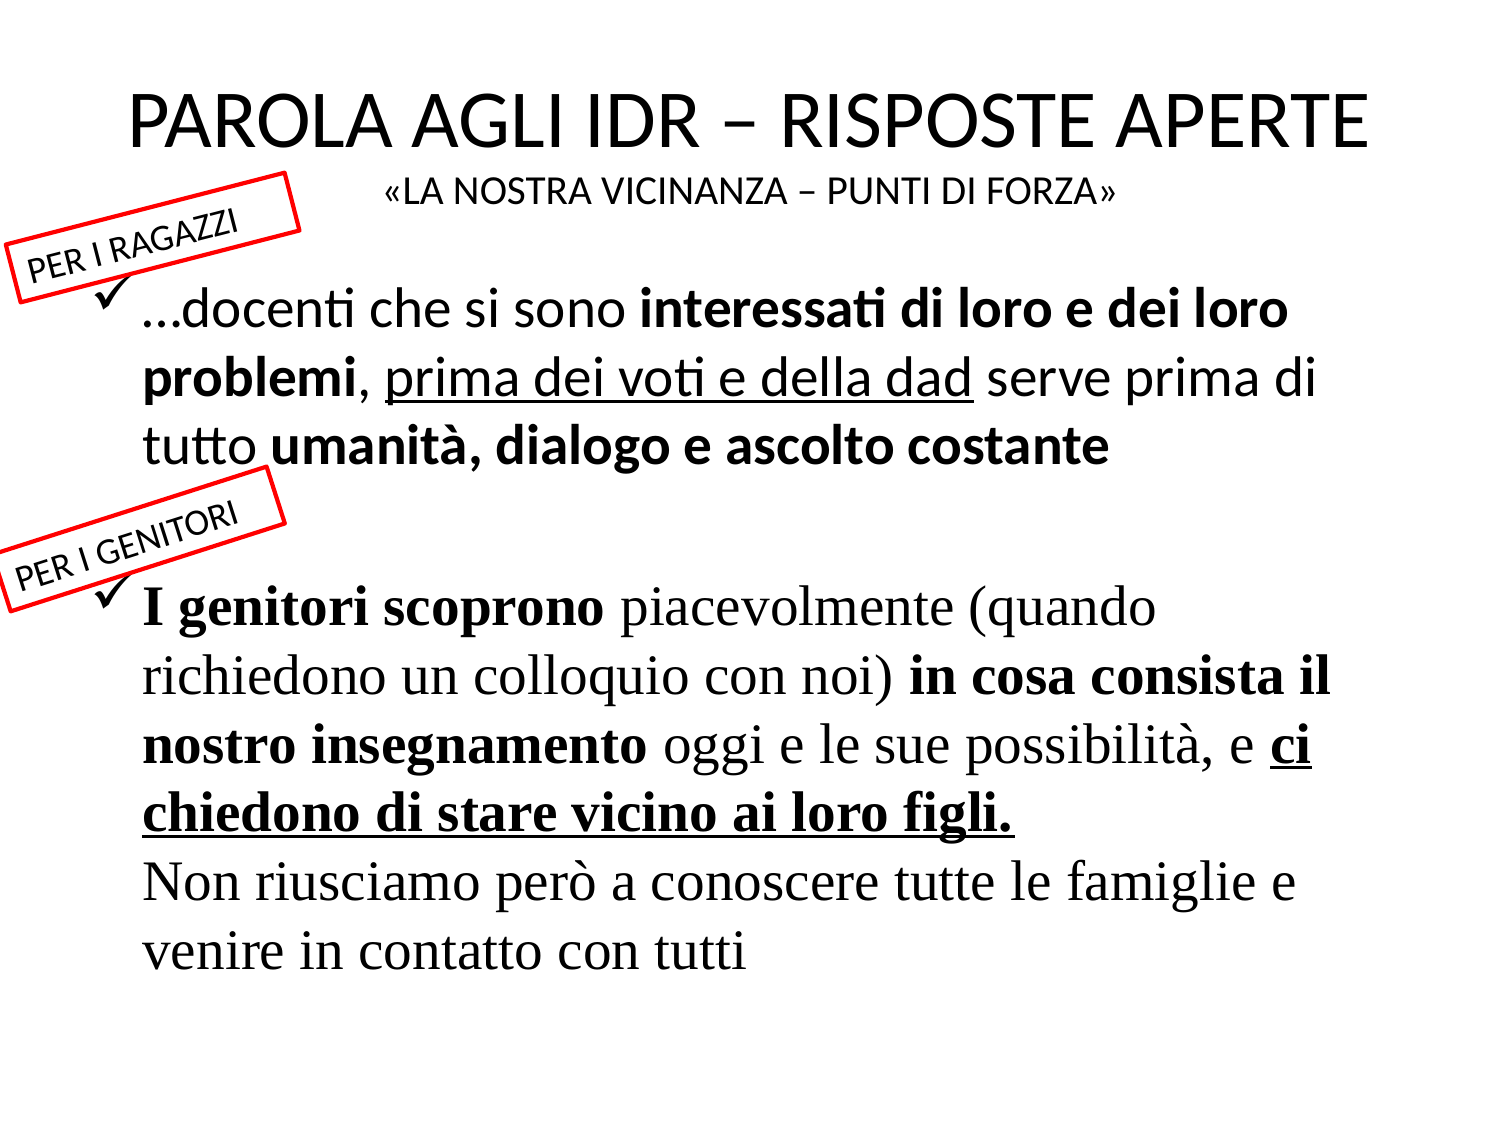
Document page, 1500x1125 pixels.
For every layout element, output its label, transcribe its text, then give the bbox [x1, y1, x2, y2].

title PAROLA AGLI IDR – RISPOSTE APERTE «LA NOSTRA VICINANZA – PUNTI DI FORZA» [75, 45, 1425, 233]
list …docenti che si sono interessati di loro e dei loro problemi, prima dei voti e della dad serve prima di tutto umanità, dialogo e ascolto costante I genitori scoprono piacevolmente (quando richiedono un colloquio con noi) in cosa consista il nostro insegnamento oggi e le sue possibilità, e ci chiedono di stare vicino ai loro figli. Non riusciamo però a conoscere tutte le famiglie e venire in contatto con tutti [75, 262, 1425, 1005]
text_box PER I GENITORI [0, 466, 285, 612]
text_box PER I RAGAZZI [5, 172, 300, 303]
